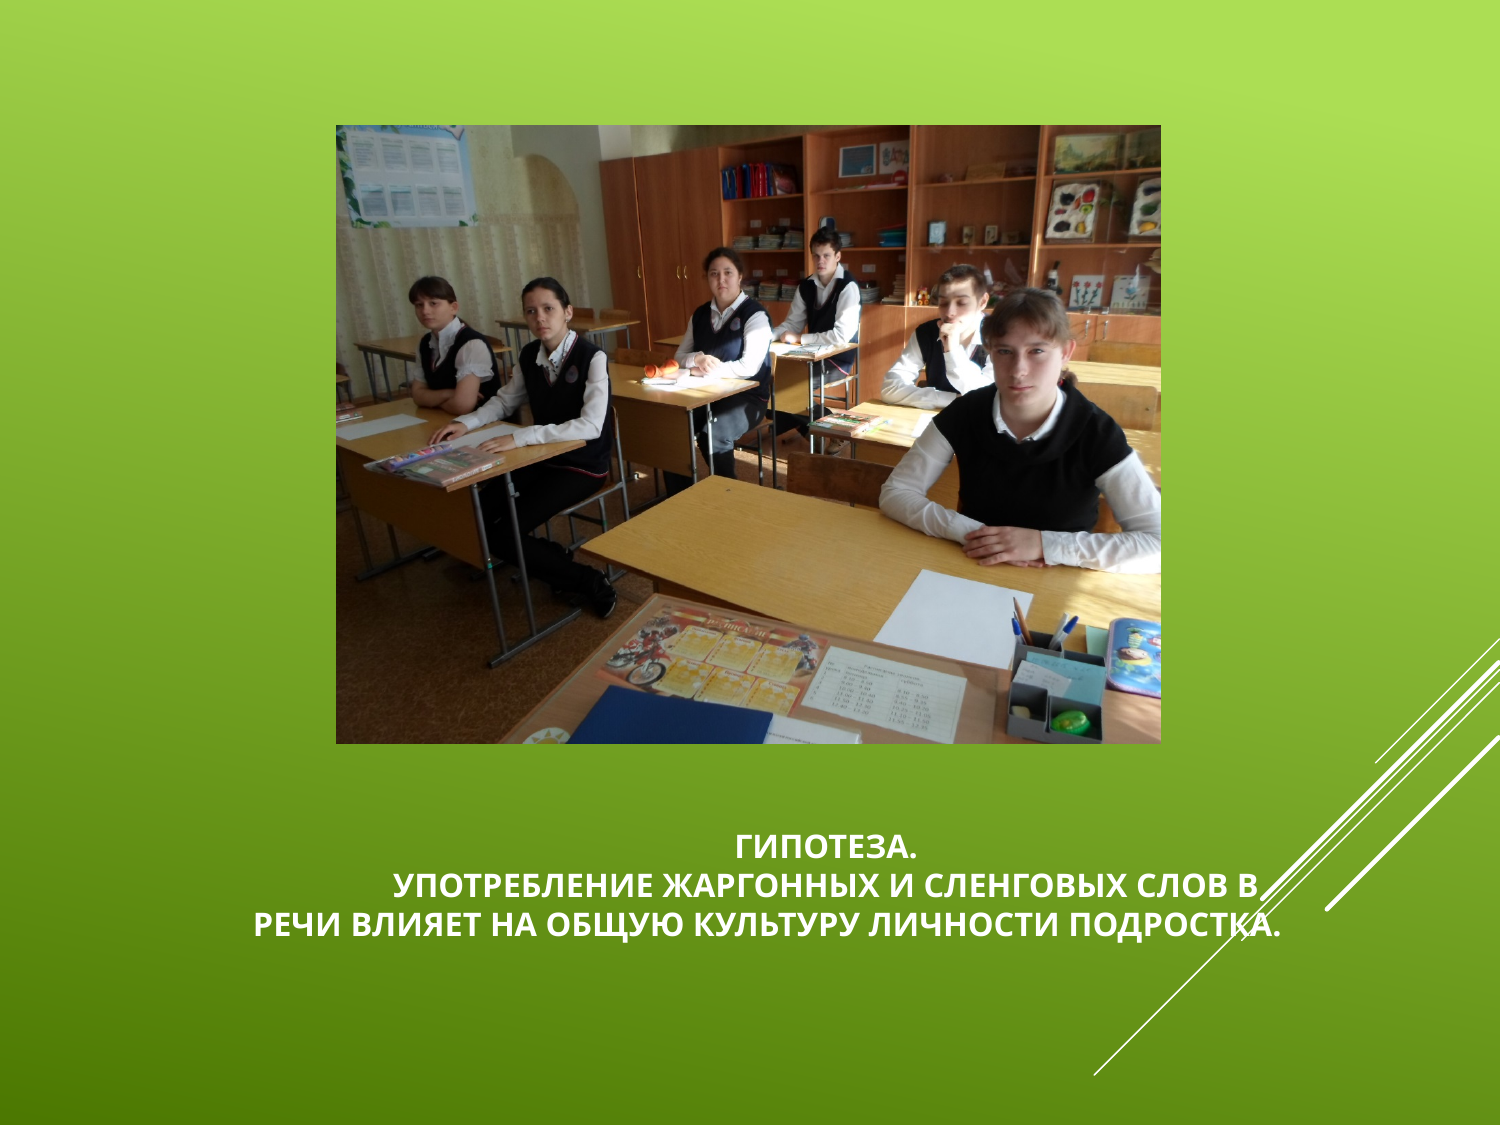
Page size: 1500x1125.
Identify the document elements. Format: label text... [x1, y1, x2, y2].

title Гипотеза. Употребление жаргонных и сленговых слов в речи влияет на общую культуру личности подростка. [230, 798, 1306, 1049]
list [336, 125, 1161, 744]
